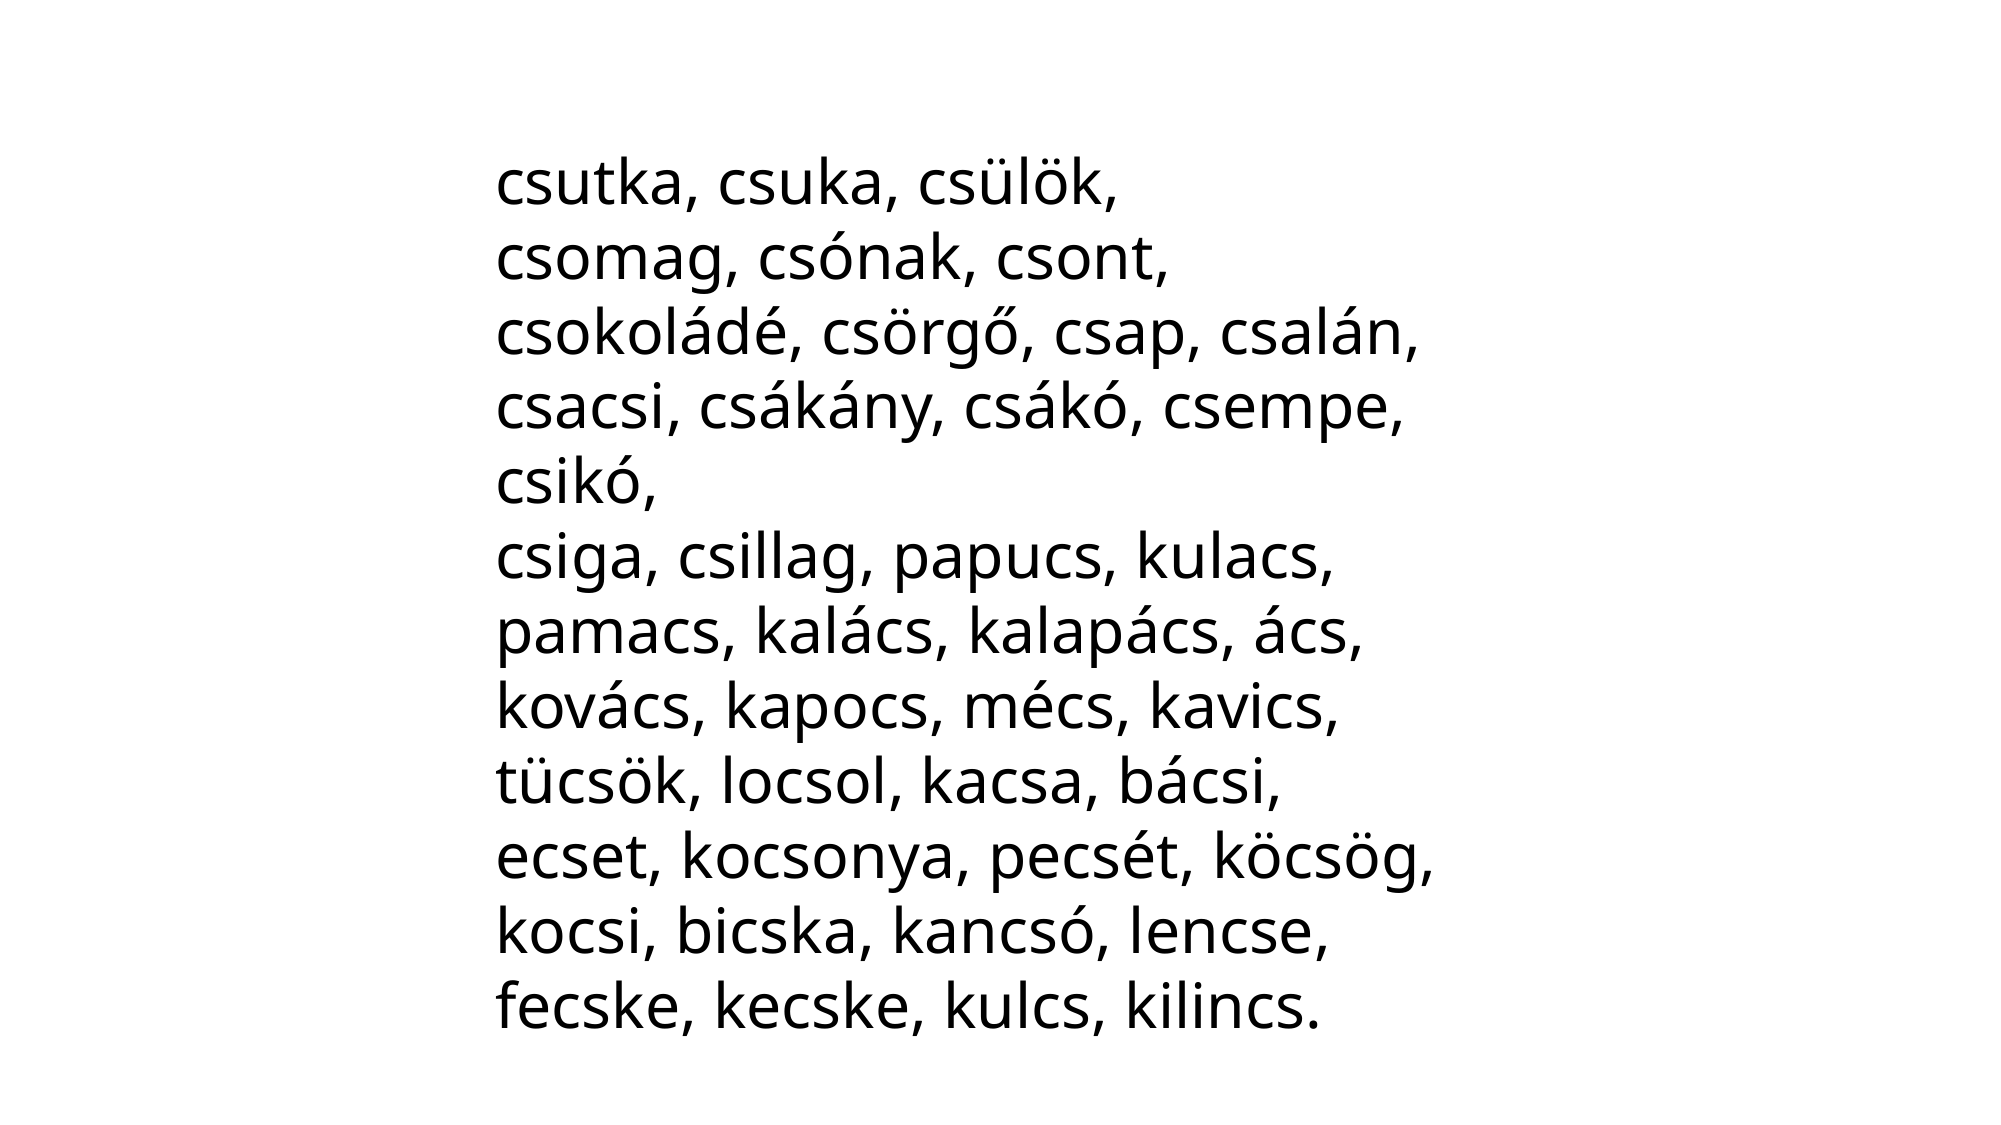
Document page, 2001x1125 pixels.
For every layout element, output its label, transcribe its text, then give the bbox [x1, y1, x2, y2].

text_box csutka, csuka, csülök, csomag, csónak, csont, csokoládé, csörgő, csap, csalán, csacsi, csákány, csákó, csempe, csikó, csiga, csillag, papucs, kulacs, pamacs, kalács, kalapács, ács, kovács, kapocs, mécs, kavics, tücsök, locsol, kacsa, bácsi, ecset, kocsonya, pecsét, köcsög, kocsi, bicska, kancsó, lencse, fecske, kecske, kulcs, kilincs. [480, 134, 1481, 1049]
